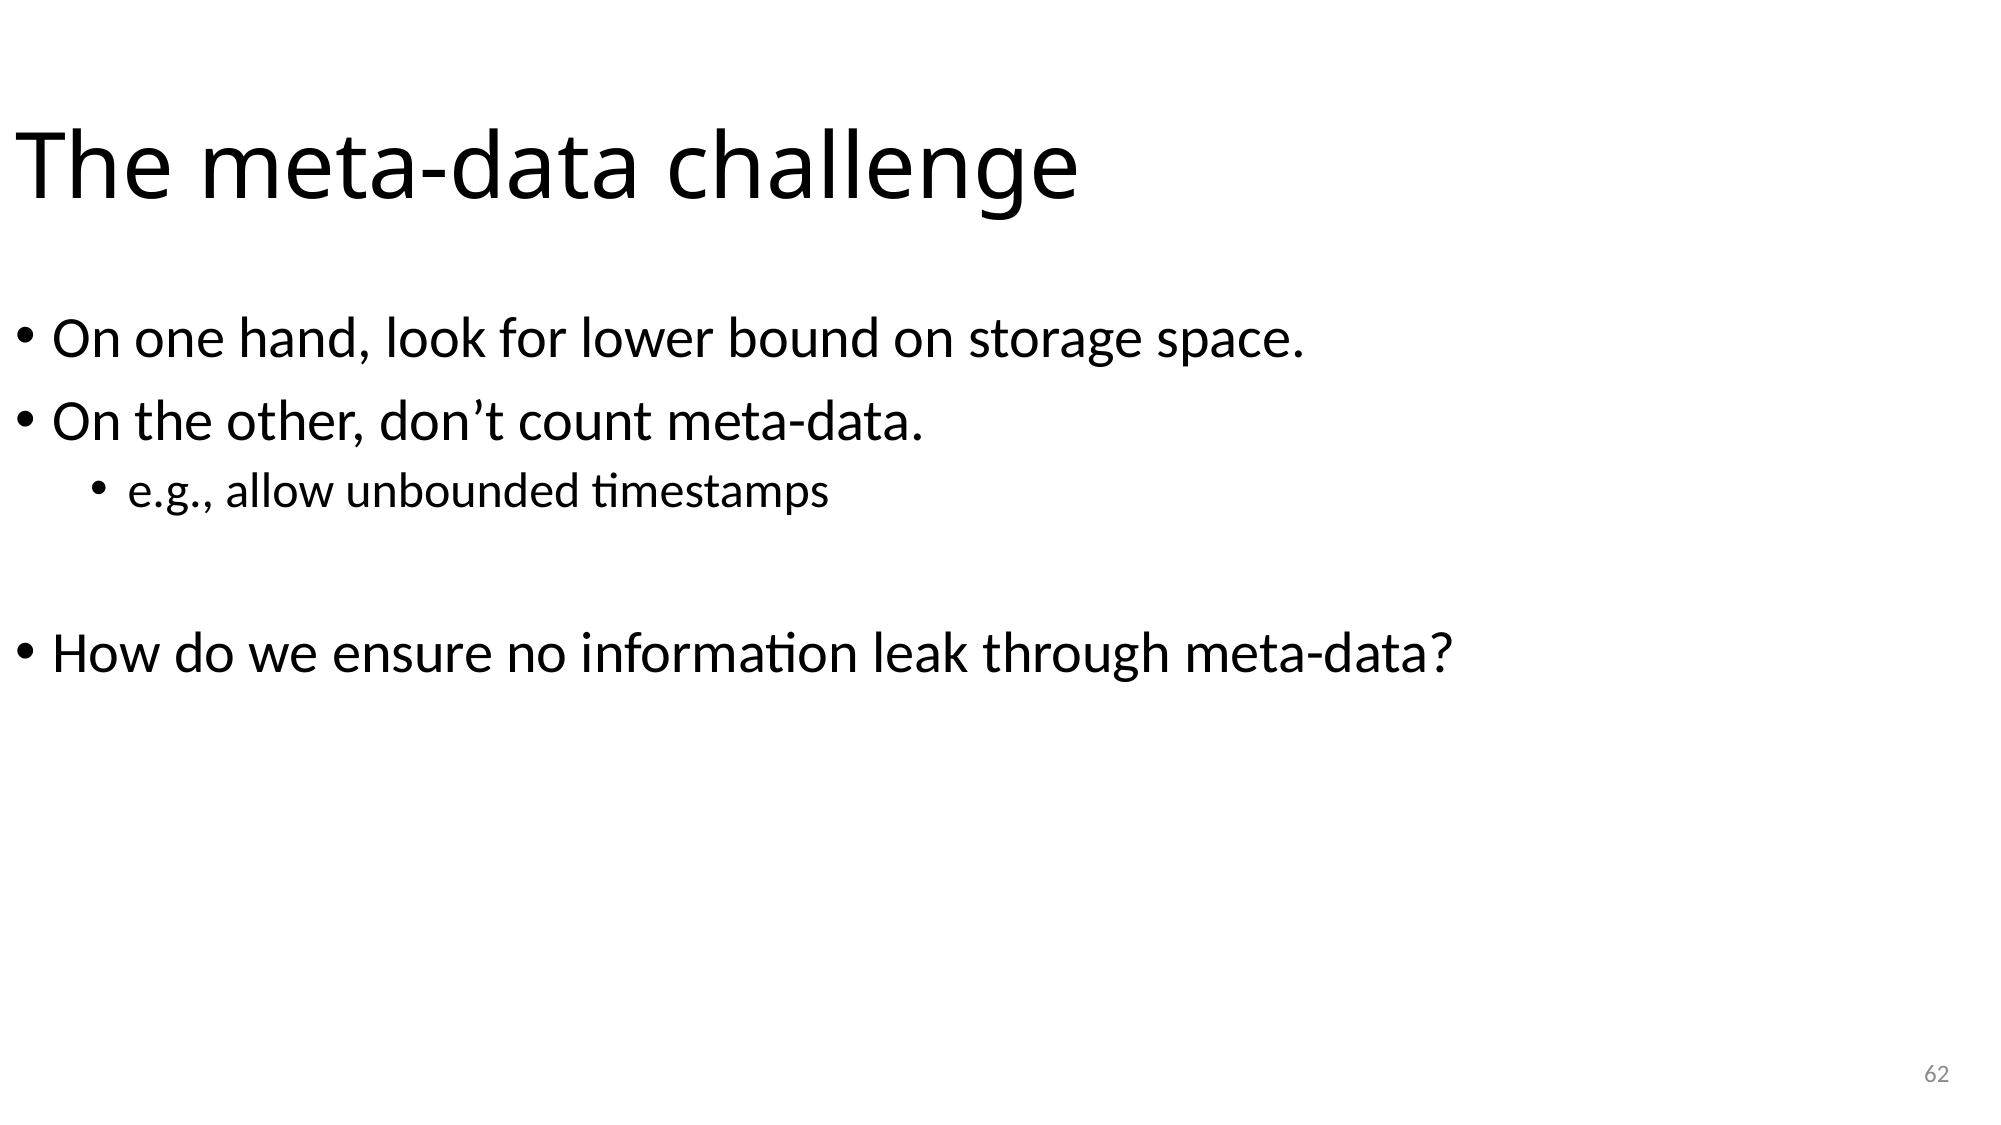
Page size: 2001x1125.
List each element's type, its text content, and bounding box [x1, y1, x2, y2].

list On one hand, look for lower bound on storage space. On the other, don’t count meta-data. e.g., allow unbounded timestamps How do we ensure no information leak through meta-data? [0, 299, 1725, 1014]
title The meta-data challenge [0, 59, 1725, 278]
slide_number 62 [1514, 1042, 1965, 1103]
